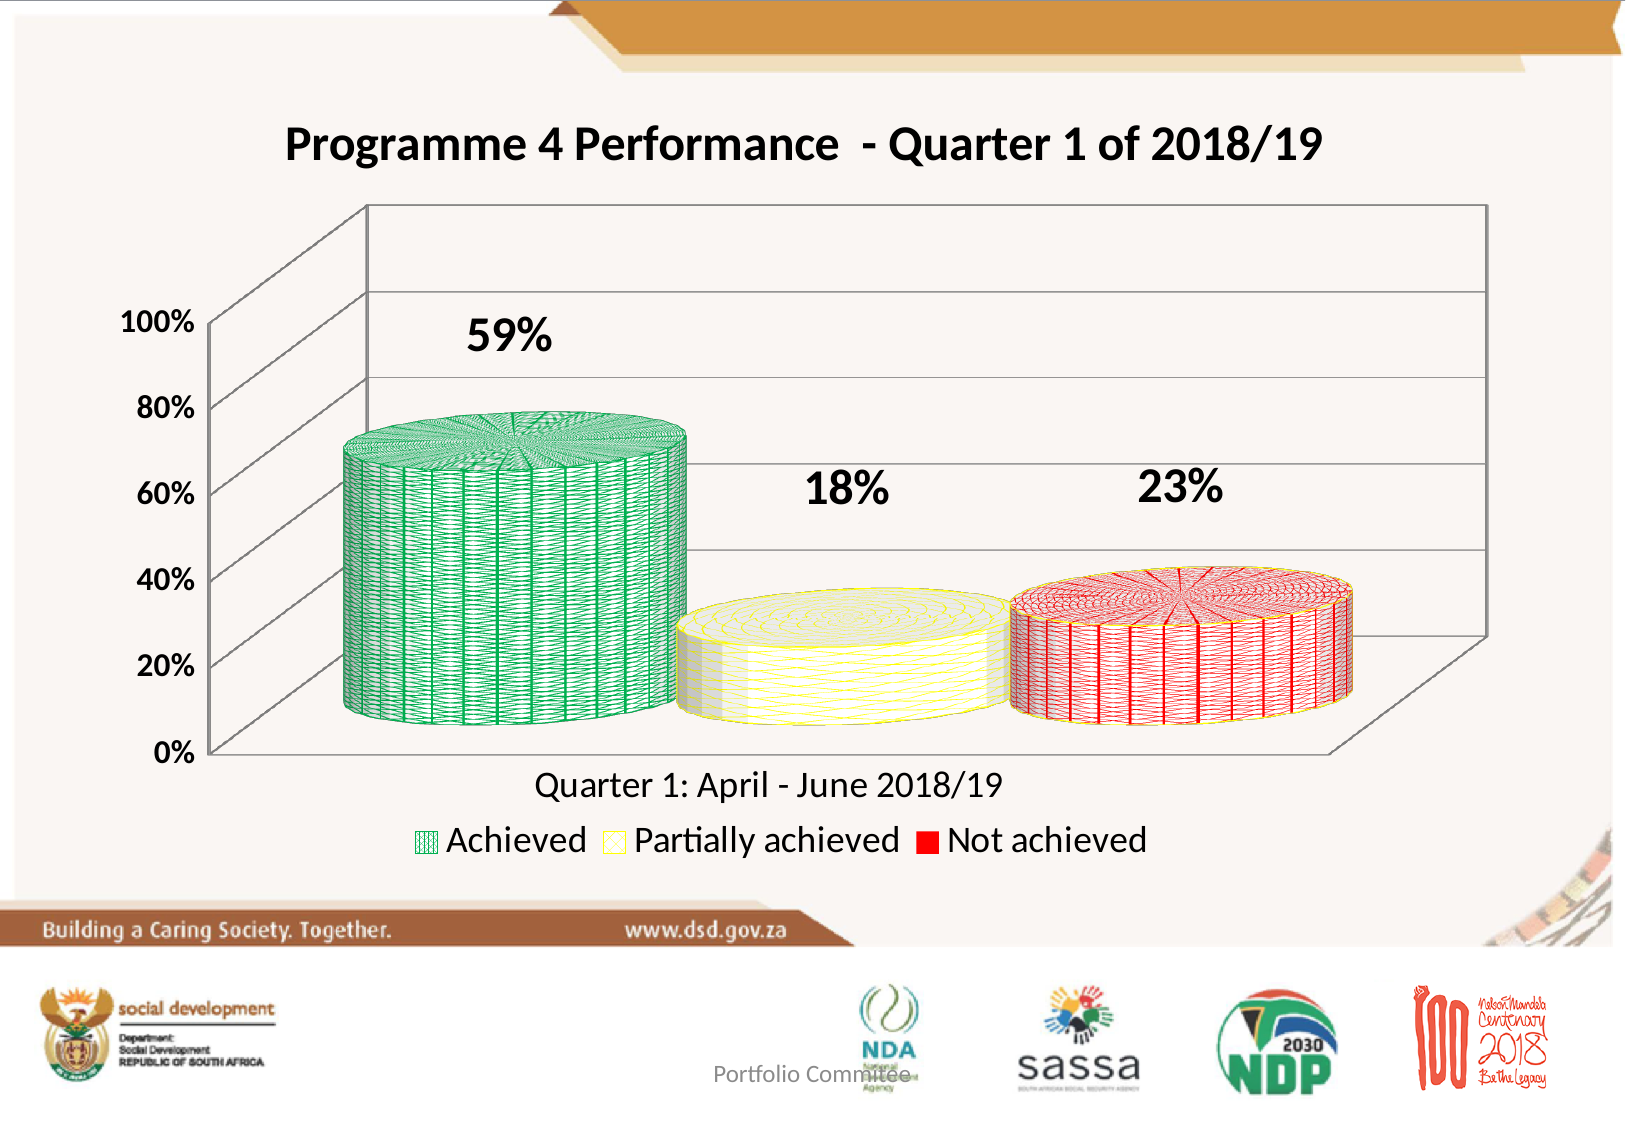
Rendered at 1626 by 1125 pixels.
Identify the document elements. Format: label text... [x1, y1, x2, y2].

chart [90, 83, 1517, 888]
footer Portfolio Commitee [555, 1042, 1070, 1103]
picture [0, 0, 1626, 1125]
